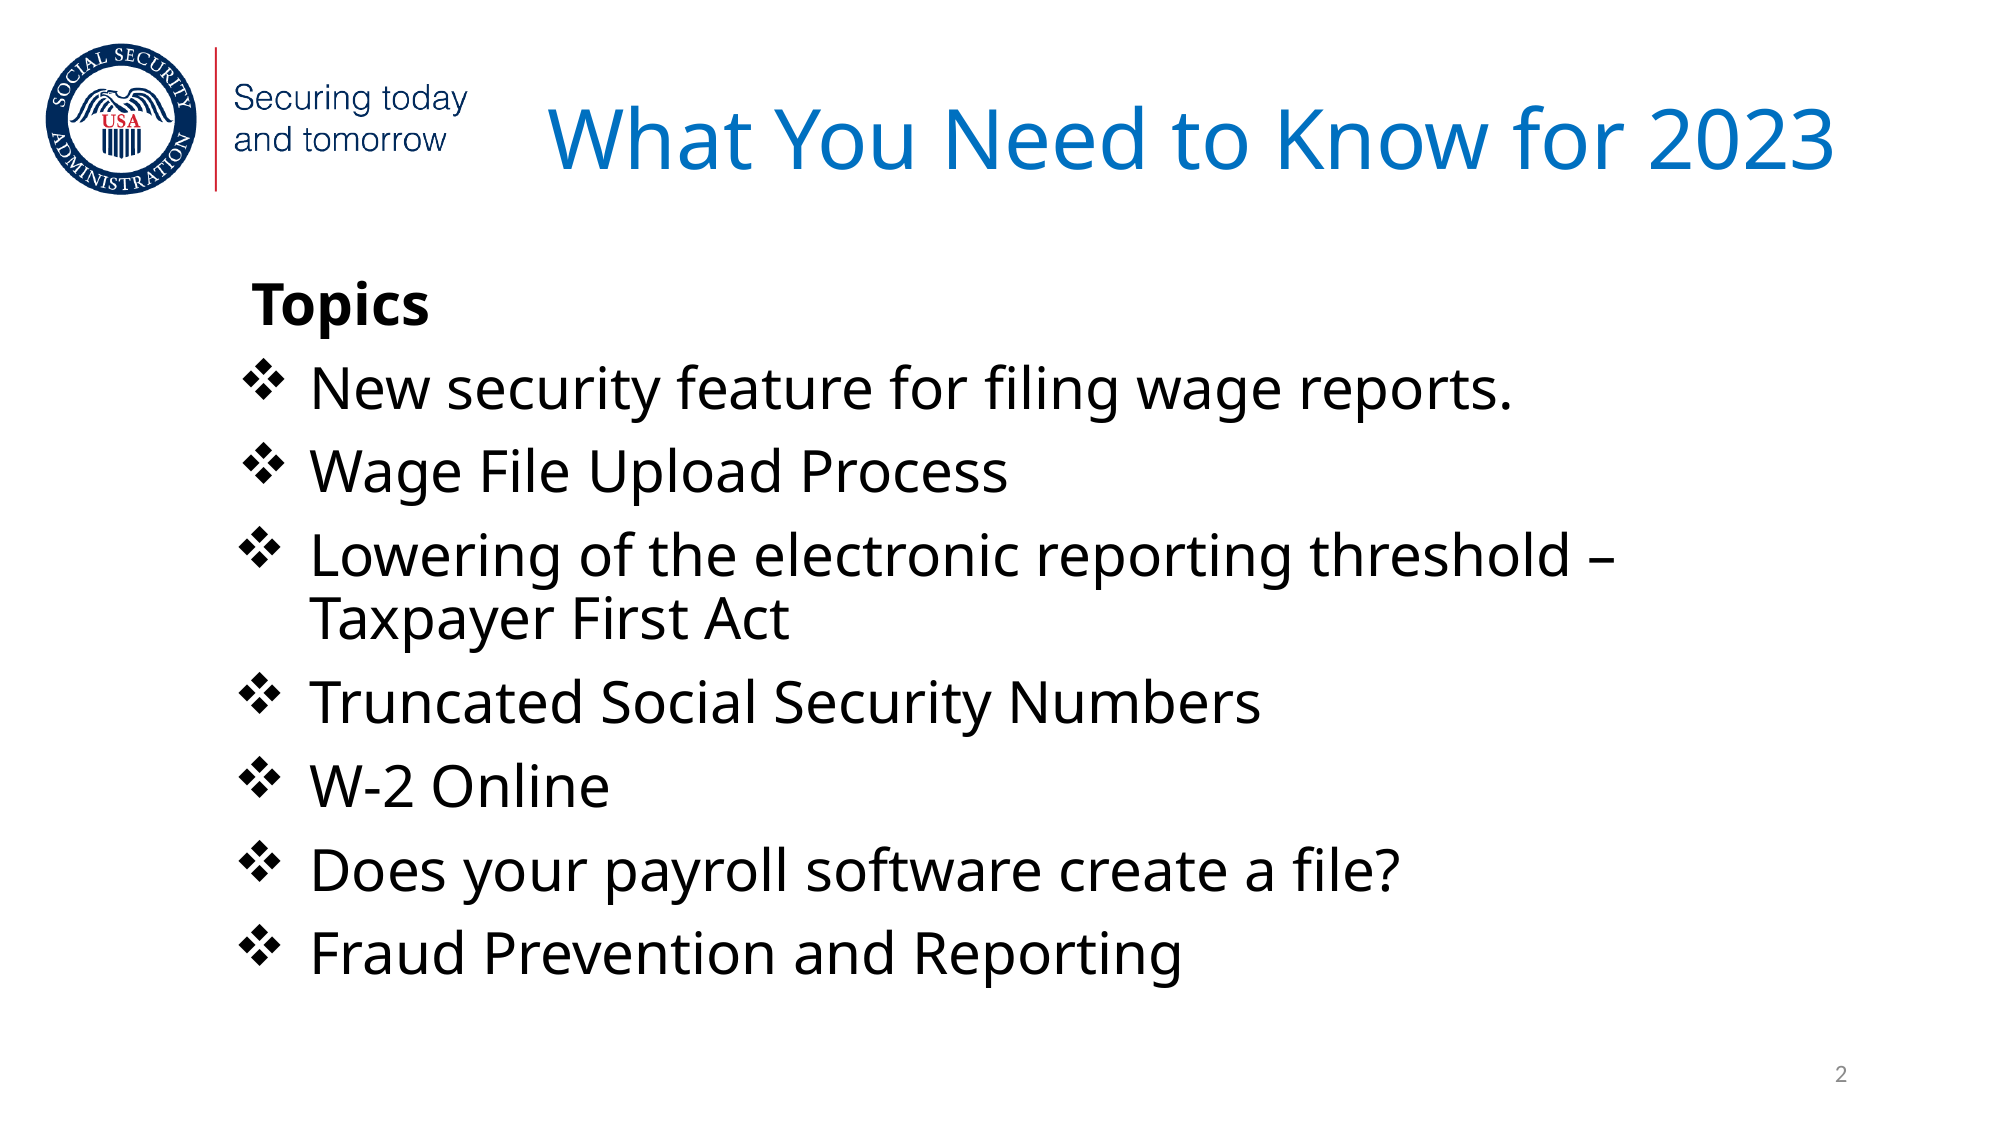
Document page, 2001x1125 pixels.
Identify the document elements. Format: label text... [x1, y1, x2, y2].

slide_number 2 [1412, 1042, 1863, 1103]
title What You Need to Know for 2023 [516, 54, 1869, 231]
list Topics New security feature for filing wage reports. Wage File Upload Process Lowering of the electronic reporting threshold – Taxpayer First Act Truncated Social Security Numbers W-2 Online Does your payroll software create a file? Fraud Prevention and Reporting [218, 267, 1869, 999]
picture [31, 29, 480, 209]
